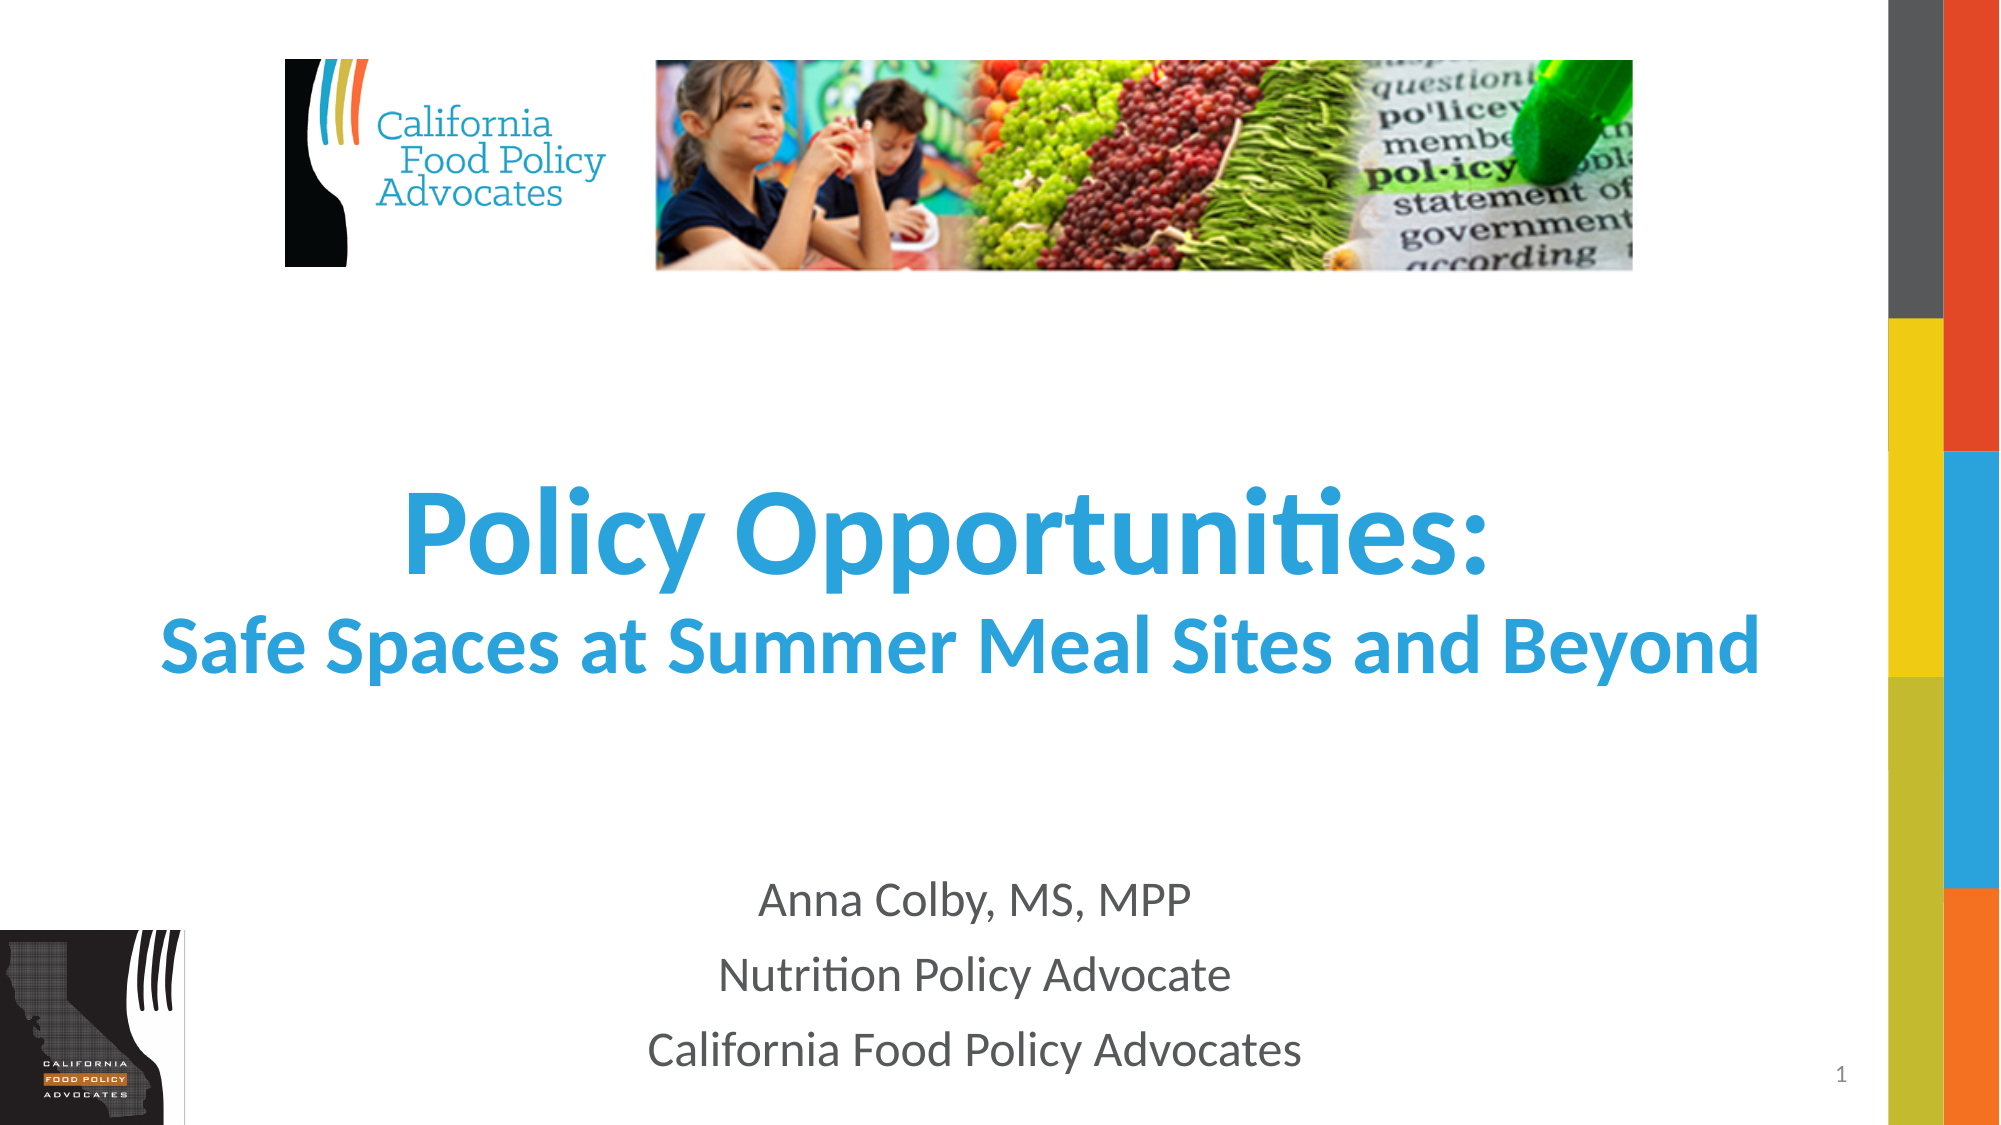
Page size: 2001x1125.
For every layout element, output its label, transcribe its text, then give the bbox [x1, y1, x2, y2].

text_box [1943, 0, 2000, 452]
picture [285, 59, 1633, 292]
text_box [1888, 0, 1943, 318]
text_box [1944, 452, 1999, 888]
picture [0, 930, 186, 1125]
text_box [1888, 318, 1944, 677]
text_box [1943, 888, 2000, 1125]
subtitle Anna Colby, MS, MPP Nutrition Policy Advocate California Food Policy Advocates [398, 866, 1552, 1073]
text_box [1888, 677, 1944, 1125]
title Policy Opportunities: Safe Spaces at Summer Meal Sites and Beyond [36, 348, 1888, 809]
slide_number 1 [1412, 1042, 1863, 1103]
